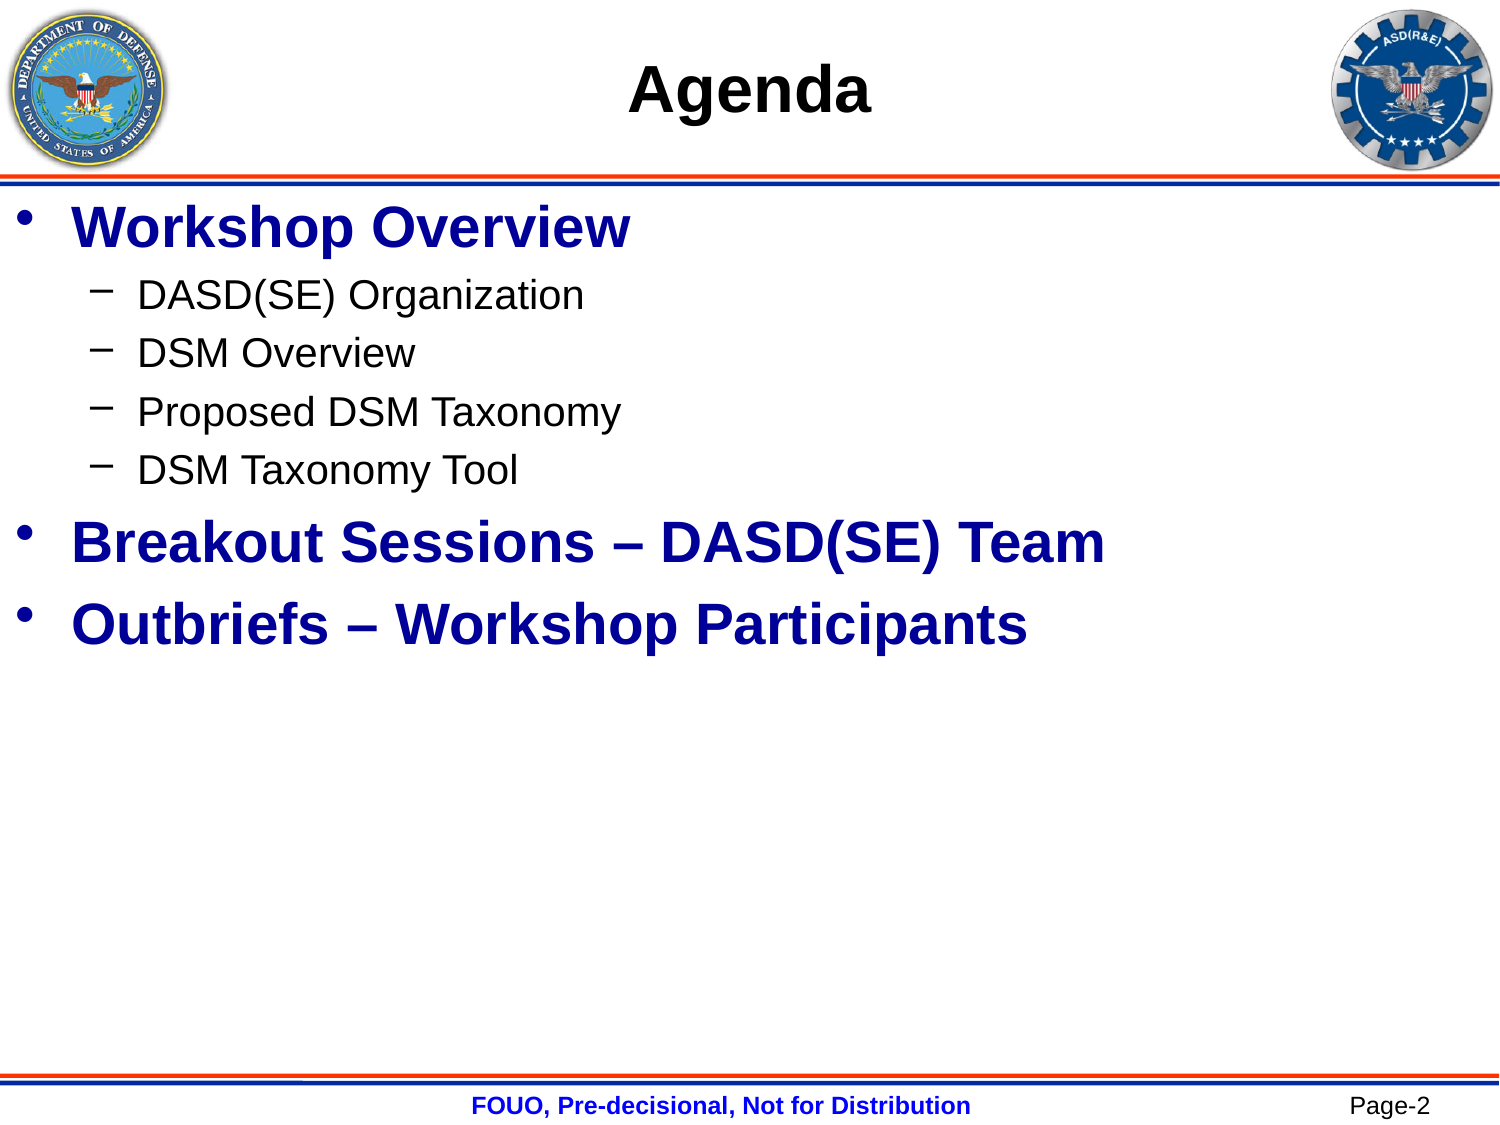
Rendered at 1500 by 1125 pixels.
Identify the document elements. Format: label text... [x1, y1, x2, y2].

title Agenda [175, 15, 1325, 169]
picture [1328, 7, 1494, 173]
list Workshop Overview DASD(SE) Organization DSM Overview Proposed DSM Taxonomy DSM Taxonomy Tool Breakout Sessions – DASD(SE) Team Outbriefs – Workshop Participants [0, 182, 1288, 477]
picture [3, 4, 173, 173]
